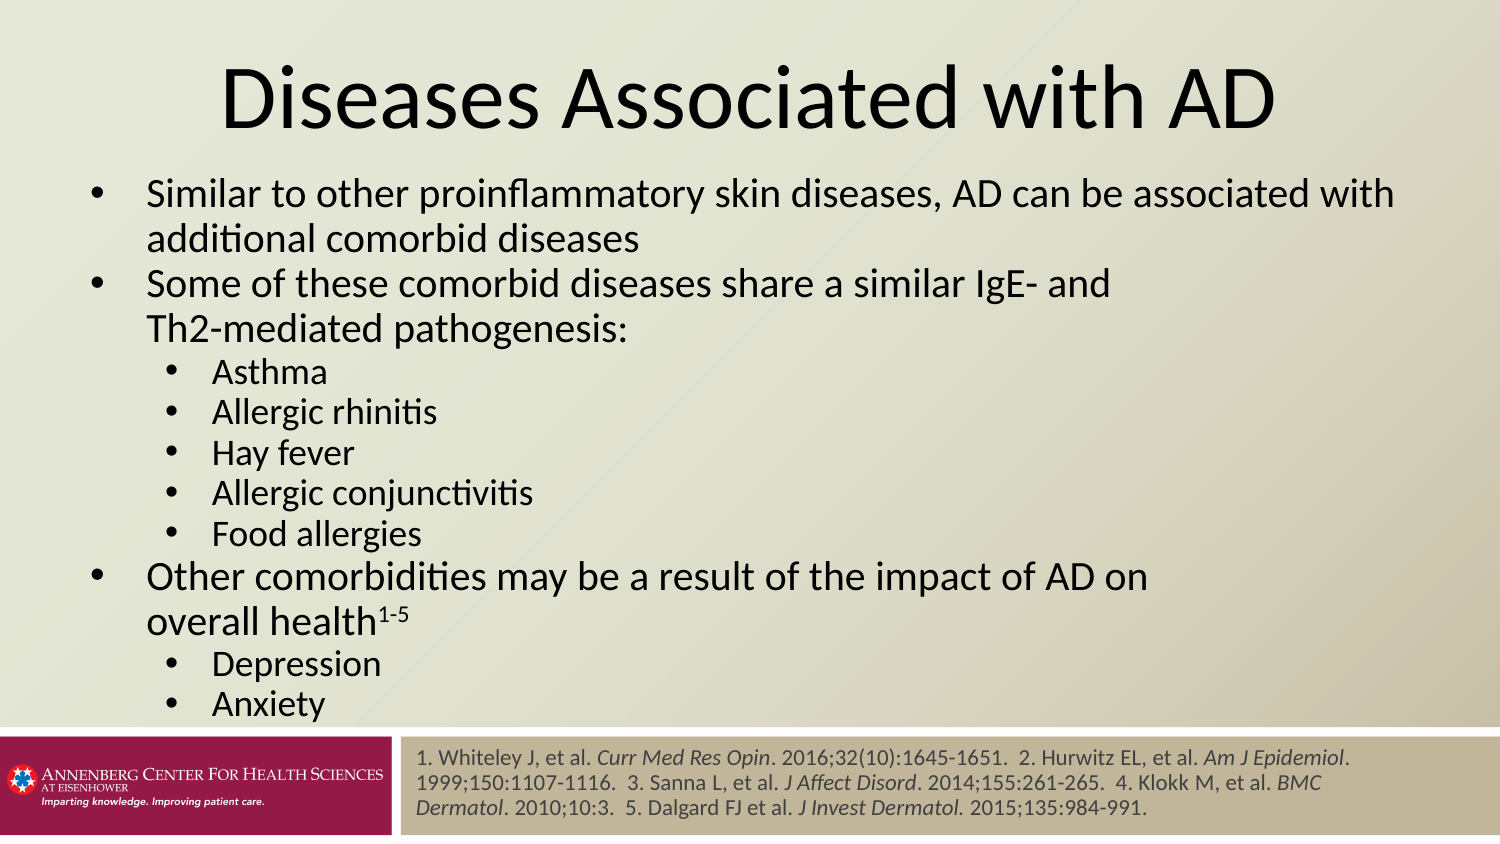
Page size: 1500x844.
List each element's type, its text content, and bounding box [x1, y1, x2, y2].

picture [0, 0, 1500, 844]
list 1. Whiteley J, et al. Curr Med Res Opin. 2016;32(10):1645-1651. 2. Hurwitz EL, et al. Am J Epidemiol. 1999;150:1107-1116. 3. Sanna L, et al. J Affect Disord. 2014;155:261-265. 4. Klokk M, et al. BMC Dermatol. 2010;10:3. 5. Dalgard FJ et al. J Invest Dermatol. 2015;135:984-991. [400, 738, 1425, 836]
title Diseases Associated with AD [75, 21, 1425, 162]
list Similar to other proinflammatory skin diseases, AD can be associated with additional comorbid diseases Some of these comorbid diseases share a similar IgE- and Th2-mediated pathogenesis: Asthma Allergic rhinitis Hay fever Allergic conjunctivitis Food allergies Other comorbidities may be a result of the impact of AD on overall health1-5 Depression Anxiety [75, 164, 1425, 722]
